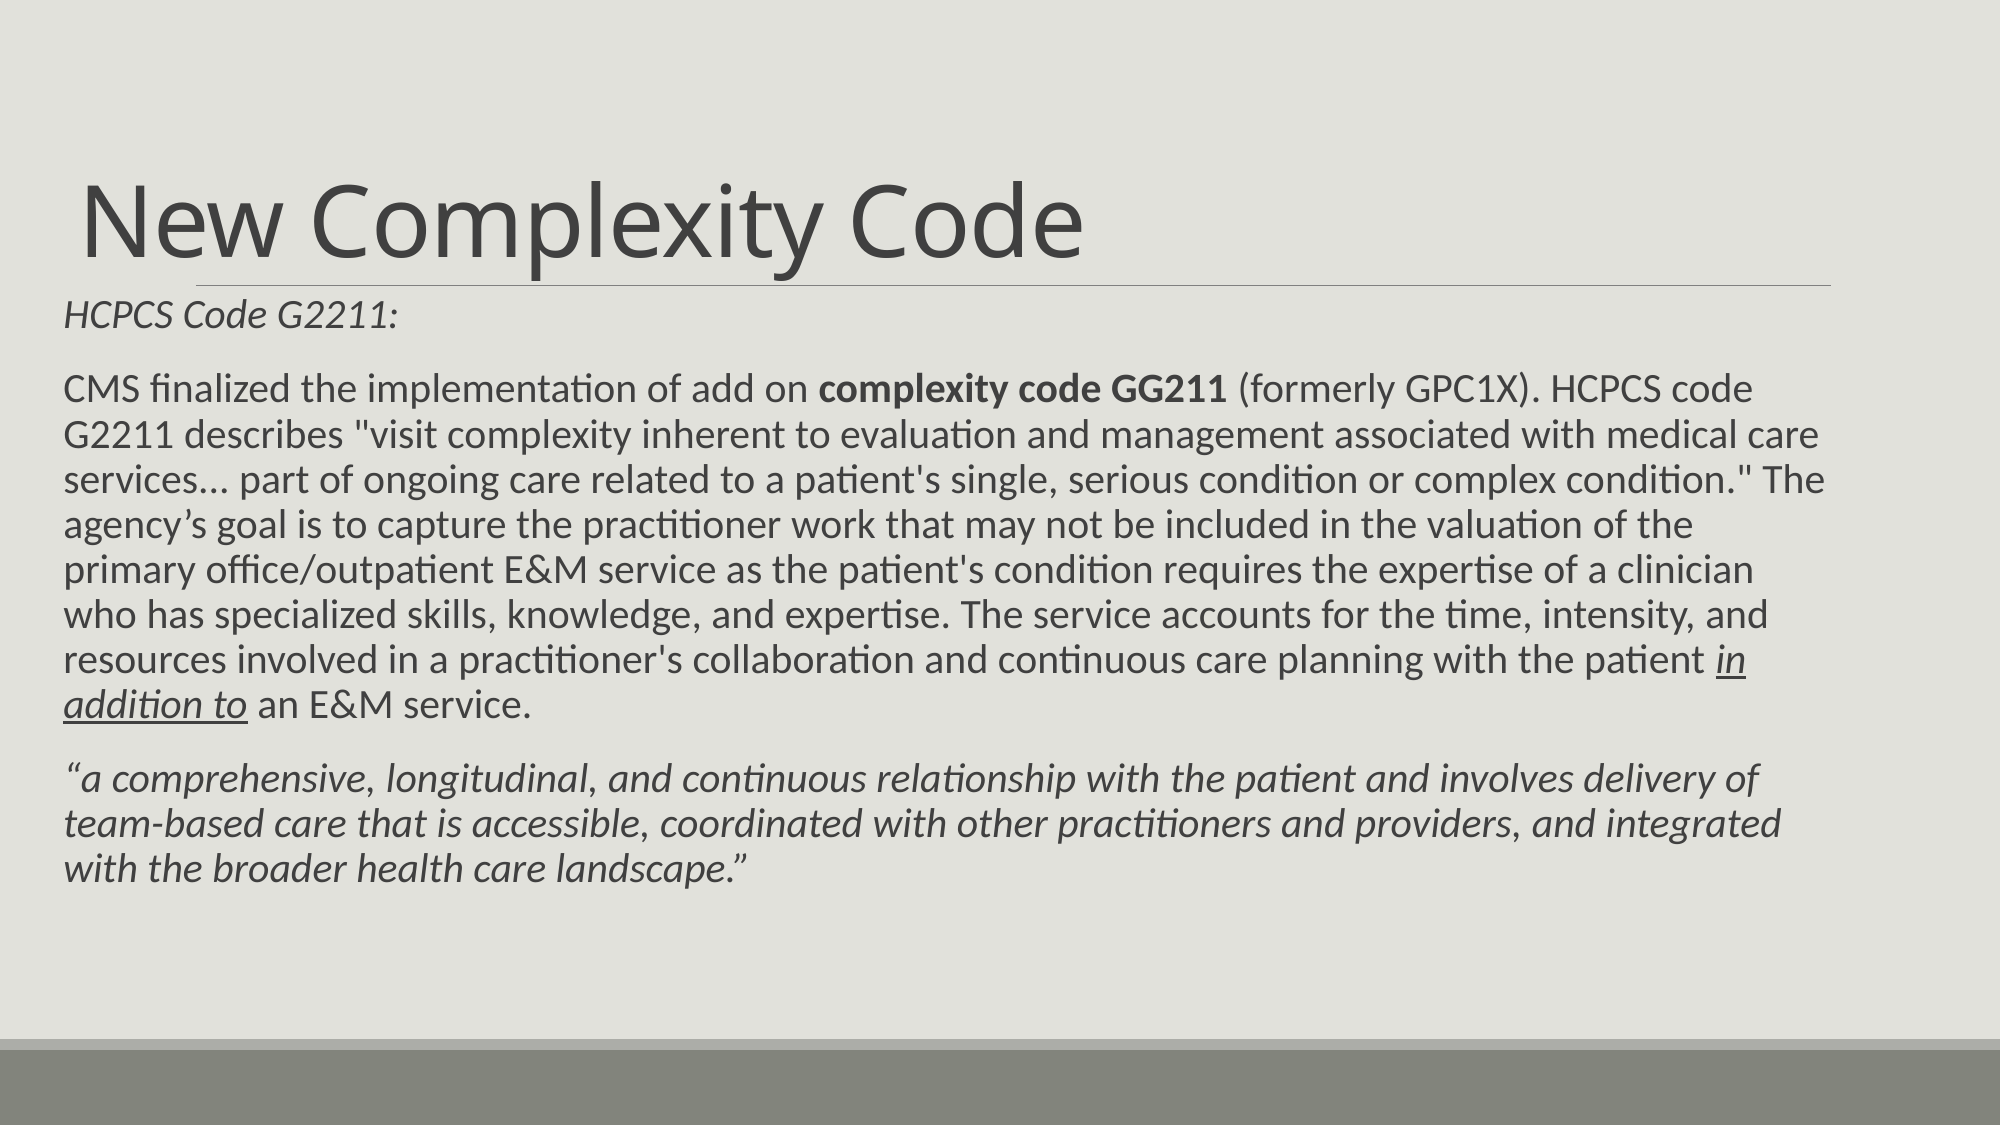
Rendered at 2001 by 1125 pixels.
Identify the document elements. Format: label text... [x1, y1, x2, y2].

list HCPCS Code G2211: CMS finalized the implementation of add on complexity code GG211 (formerly GPC1X). HCPCS code G2211 describes "visit complexity inherent to evaluation and management associated with medical care services... part of ongoing care related to a patient's single, serious condition or complex condition." The agency’s goal is to capture the practitioner work that may not be included in the valuation of the primary office/outpatient E&M service as the patient's condition requires the expertise of a clinician who has specialized skills, knowledge, and expertise. The service accounts for the time, intensity, and resources involved in a practitioner's collaboration and continuous care planning with the patient in addition to an E&M service. “a comprehensive, longitudinal, and continuous relationship with the patient and involves delivery of team-based care that is accessible, coordinated with other practitioners and providers, and integrated with the broader health care landscape.” [63, 285, 1830, 963]
title New Complexity Code [63, 47, 1830, 285]
